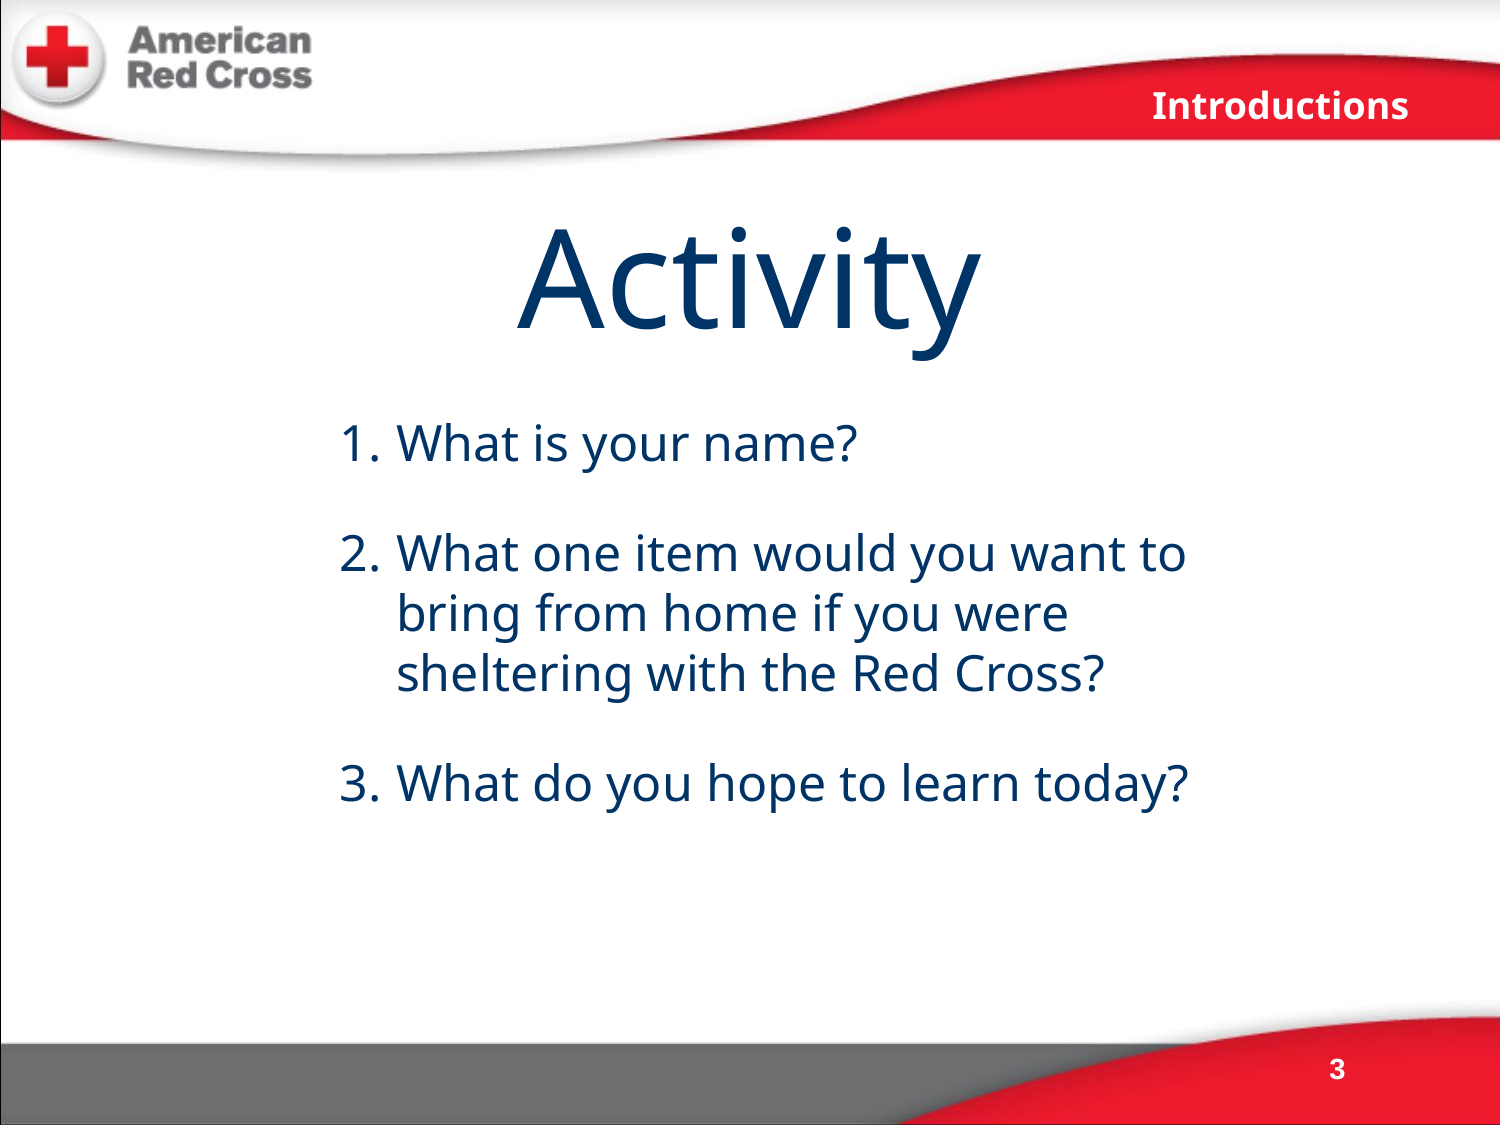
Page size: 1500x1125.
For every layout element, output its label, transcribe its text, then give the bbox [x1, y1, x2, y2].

slide_number 3 [1250, 1037, 1425, 1098]
text_box Introductions [1137, 74, 1425, 135]
text_box Activity [0, 183, 1500, 425]
text_box What is your name? What one item would you want to bring from home if you were sheltering with the Red Cross? What do you hope to learn today? [324, 403, 1219, 819]
picture [0, 0, 1500, 183]
picture [0, 425, 1500, 1125]
